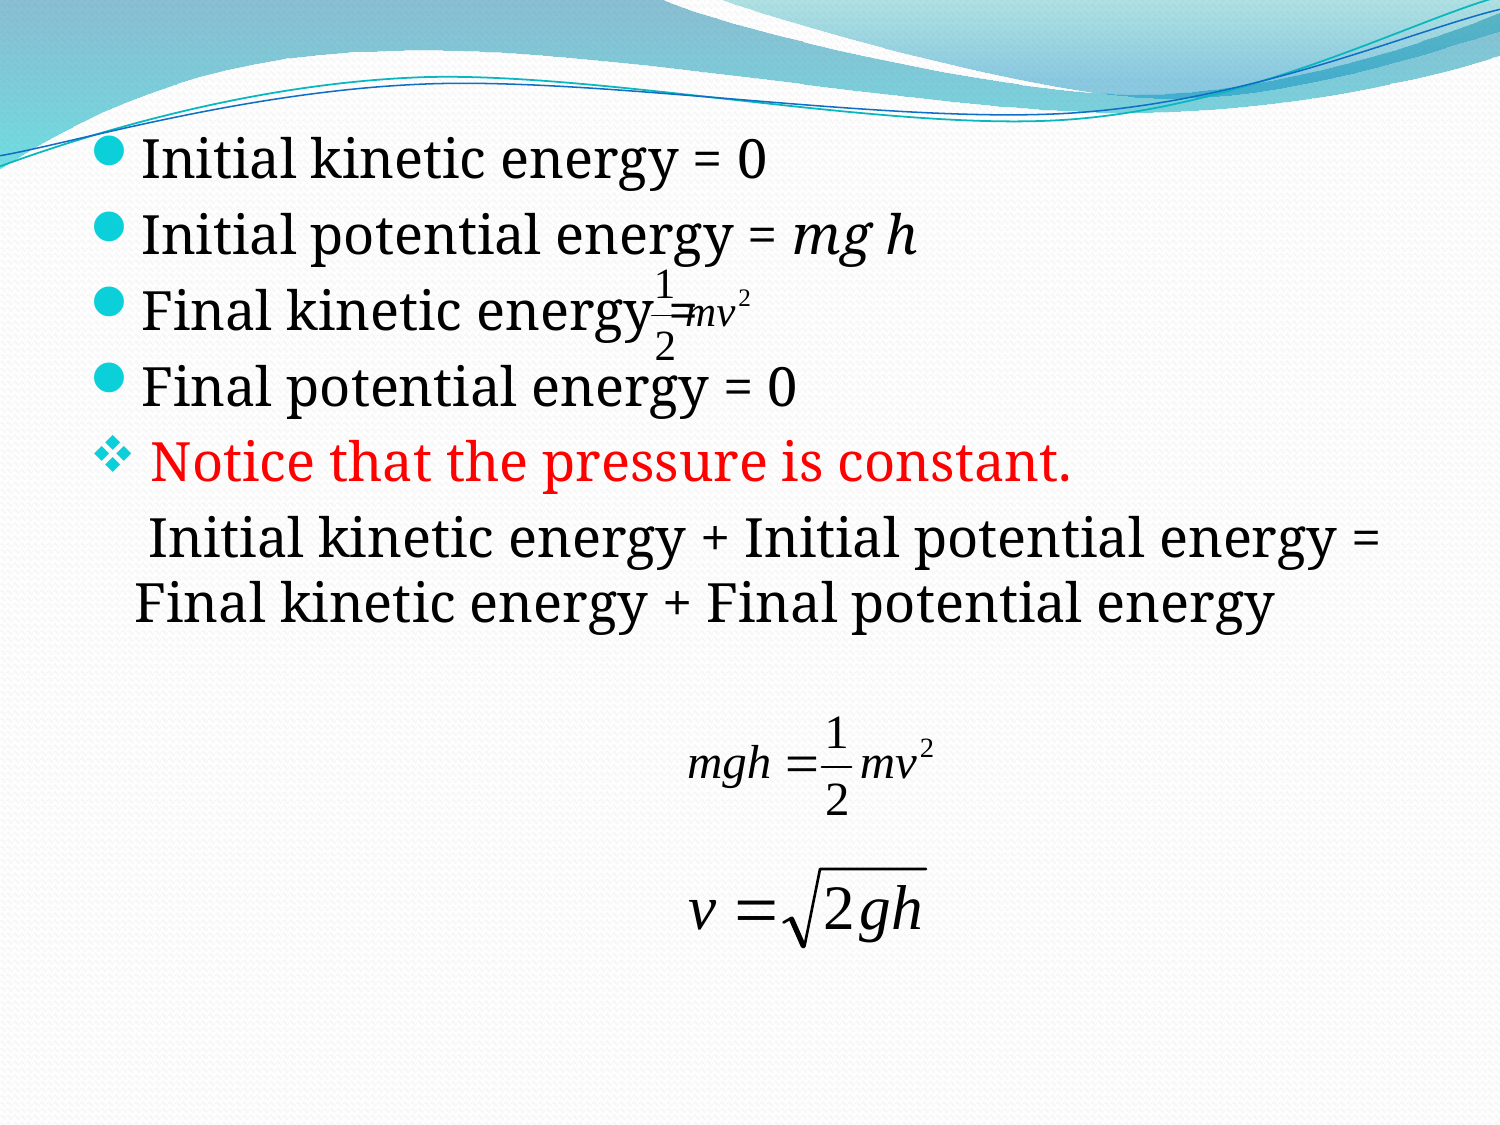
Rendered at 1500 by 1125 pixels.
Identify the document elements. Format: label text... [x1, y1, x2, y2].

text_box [679, 855, 939, 962]
list Initial kinetic energy = 0 Initial potential energy = mg h Final kinetic energy = Final potential energy = 0 Notice that the pressure is constant. Initial kinetic energy + Initial potential energy = Final kinetic energy + Final potential energy [75, 117, 1425, 1038]
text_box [679, 702, 942, 827]
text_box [644, 257, 761, 370]
